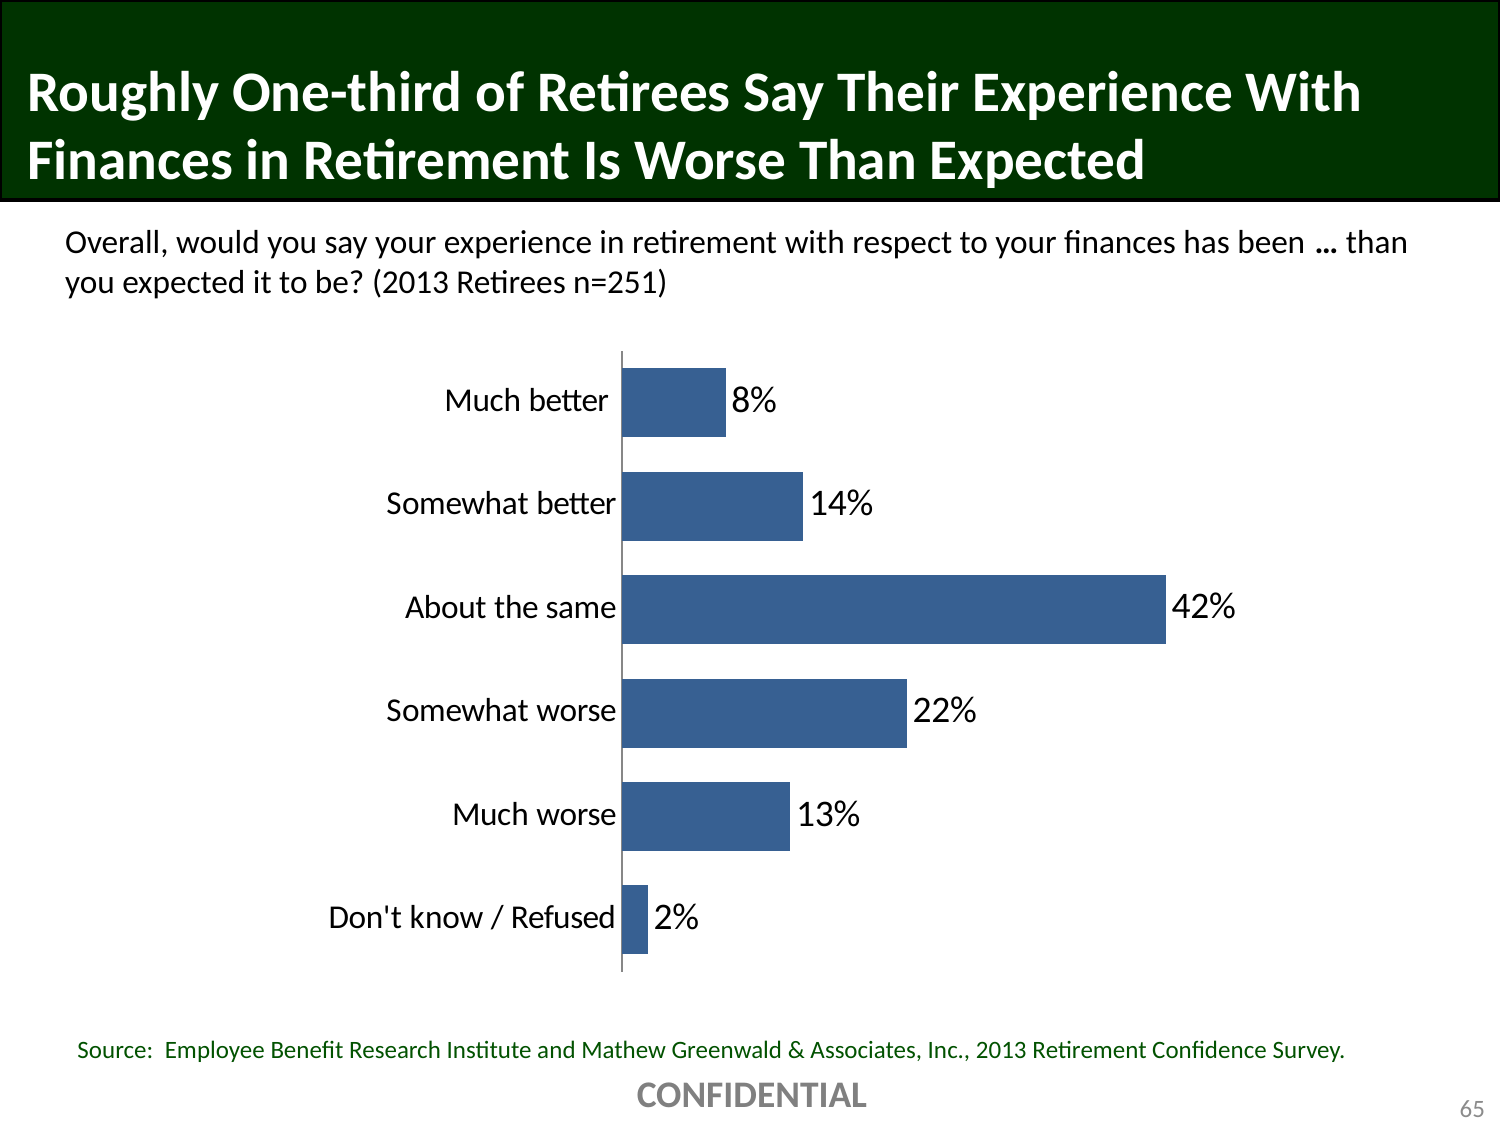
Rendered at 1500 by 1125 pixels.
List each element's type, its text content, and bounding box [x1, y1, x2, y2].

text_box Source: Employee Benefit Research Institute and Mathew Greenwald & Associates, Inc., 2013 Retirement Confidence Survey. [62, 1025, 1363, 1071]
chart [0, 327, 1335, 995]
title Roughly One-third of Retirees Say Their Experience With Finances in Retirement Is Worse Than Expected [12, 45, 1406, 200]
slide_number 65 [1149, 1090, 1500, 1125]
list Overall, would you say your experience in retirement with respect to your finances has been … than you expected it to be? (2013 Retirees n=251) [50, 212, 1450, 332]
text_box CONFIDENTIAL [622, 1062, 883, 1123]
